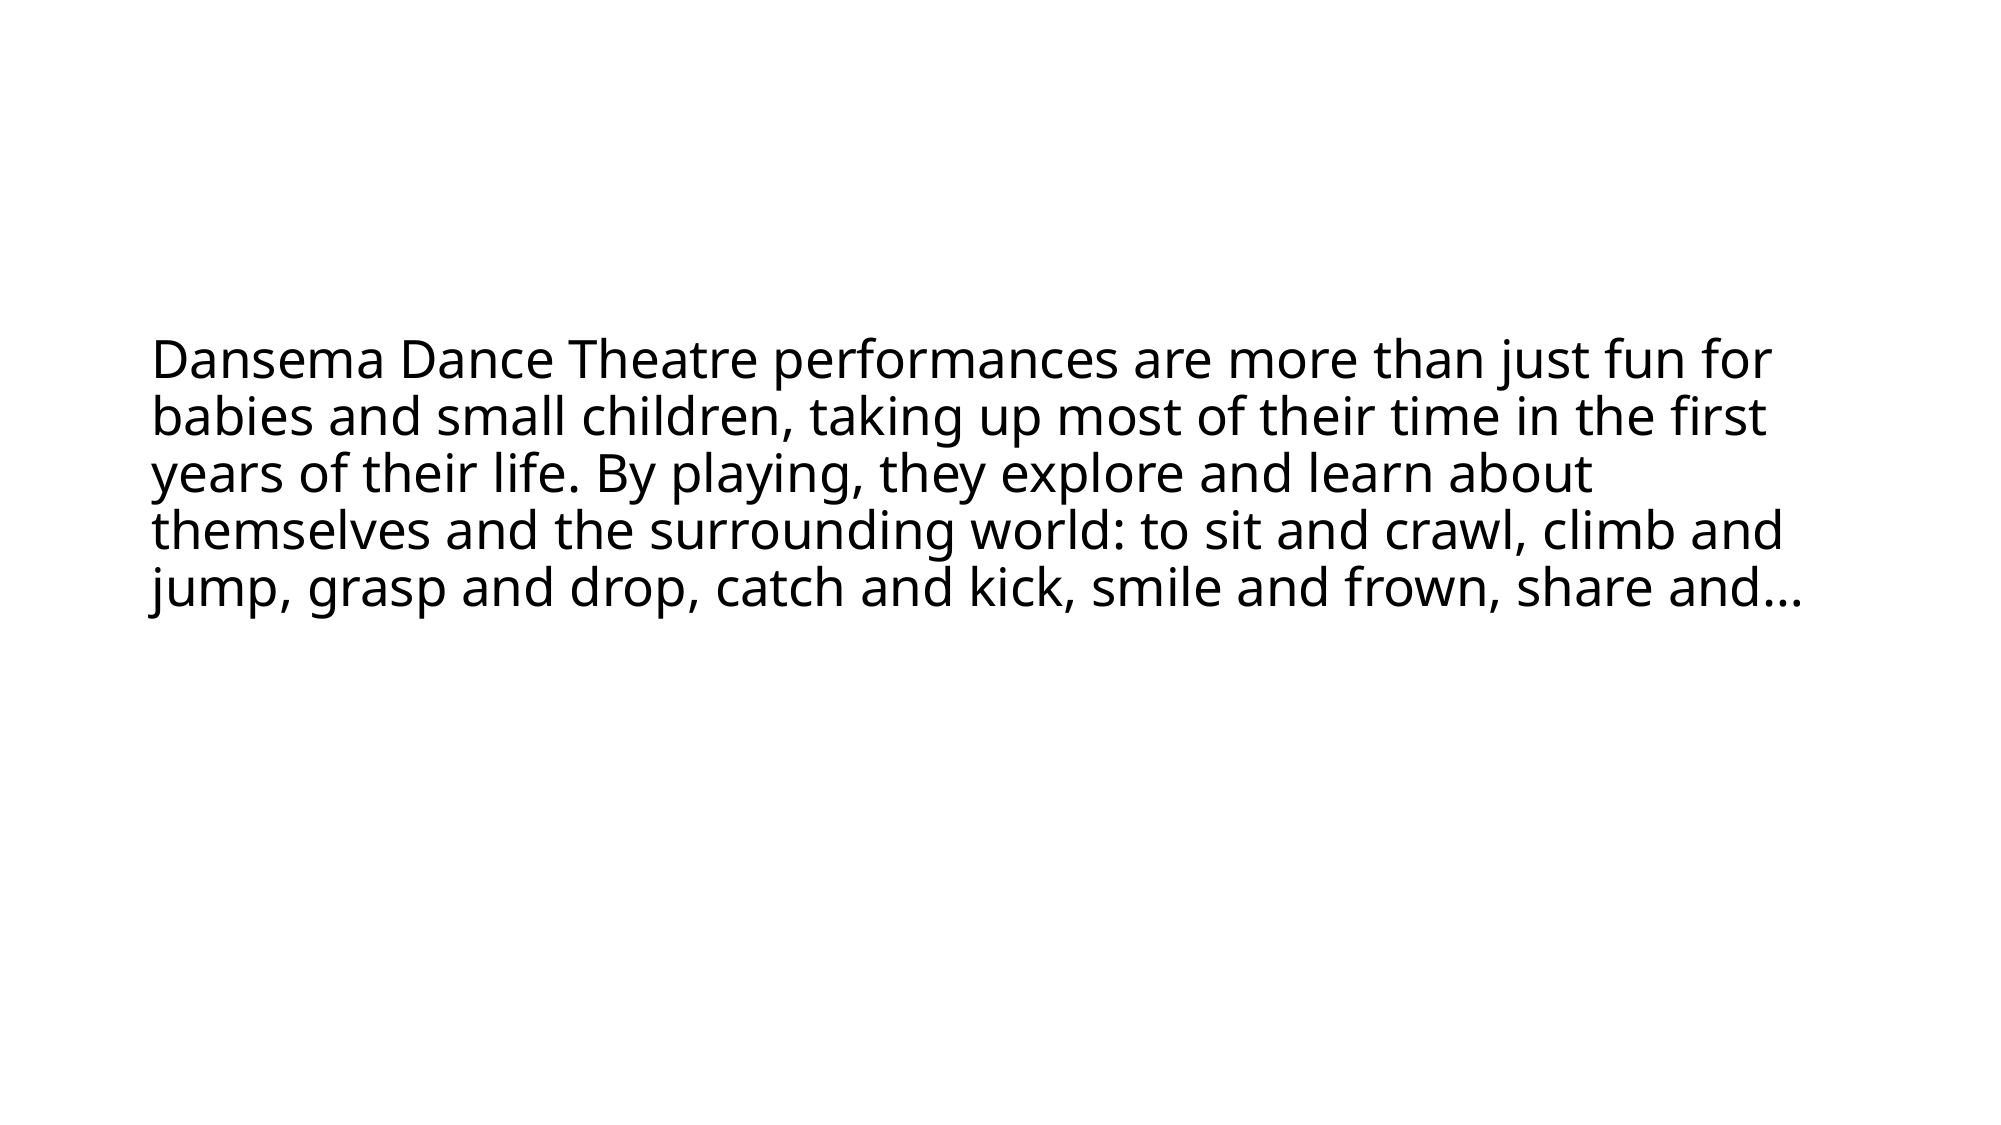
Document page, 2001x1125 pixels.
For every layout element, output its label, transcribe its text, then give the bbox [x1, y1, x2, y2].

title Dansema Dance Theatre performances are more than just fun for babies and small children, taking up most of their time in the first years of their life. By playing, they explore and learn about themselves and the surrounding world: to sit and crawl, climb and jump, grasp and drop, catch and kick, smile and frown, share and… [136, 280, 1862, 749]
